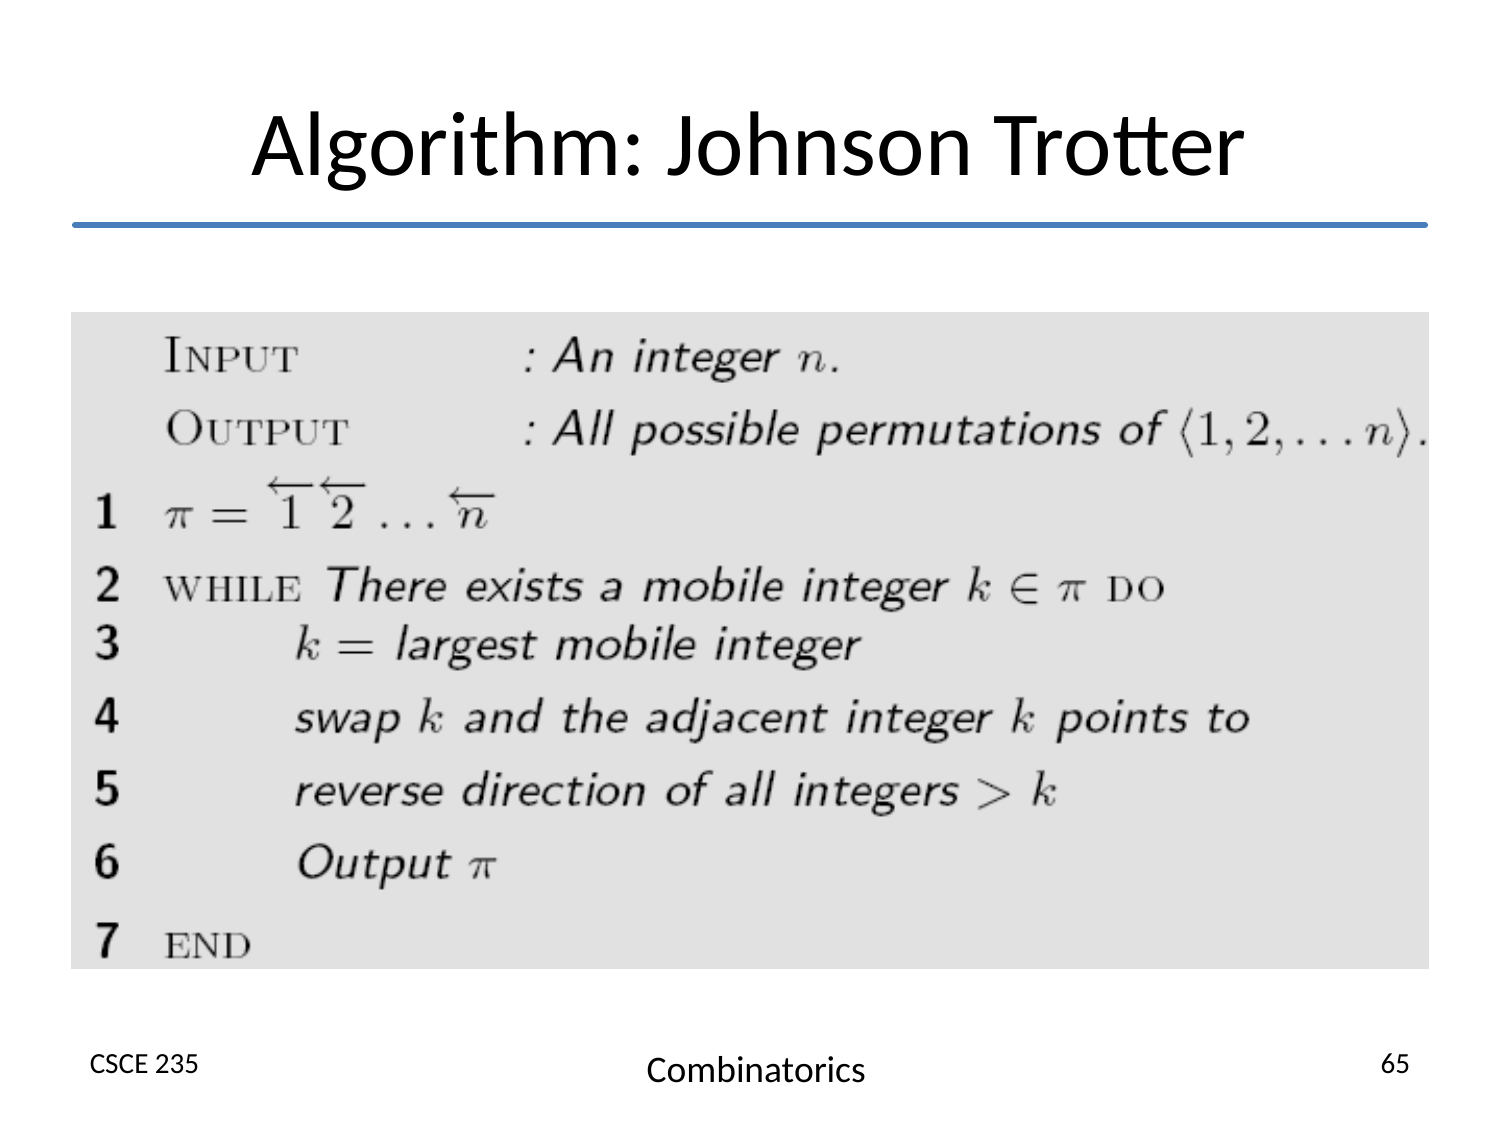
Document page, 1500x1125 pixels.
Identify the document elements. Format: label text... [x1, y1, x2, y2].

picture [71, 312, 1429, 970]
title Algorithm: Johnson Trotter [75, 45, 1425, 233]
